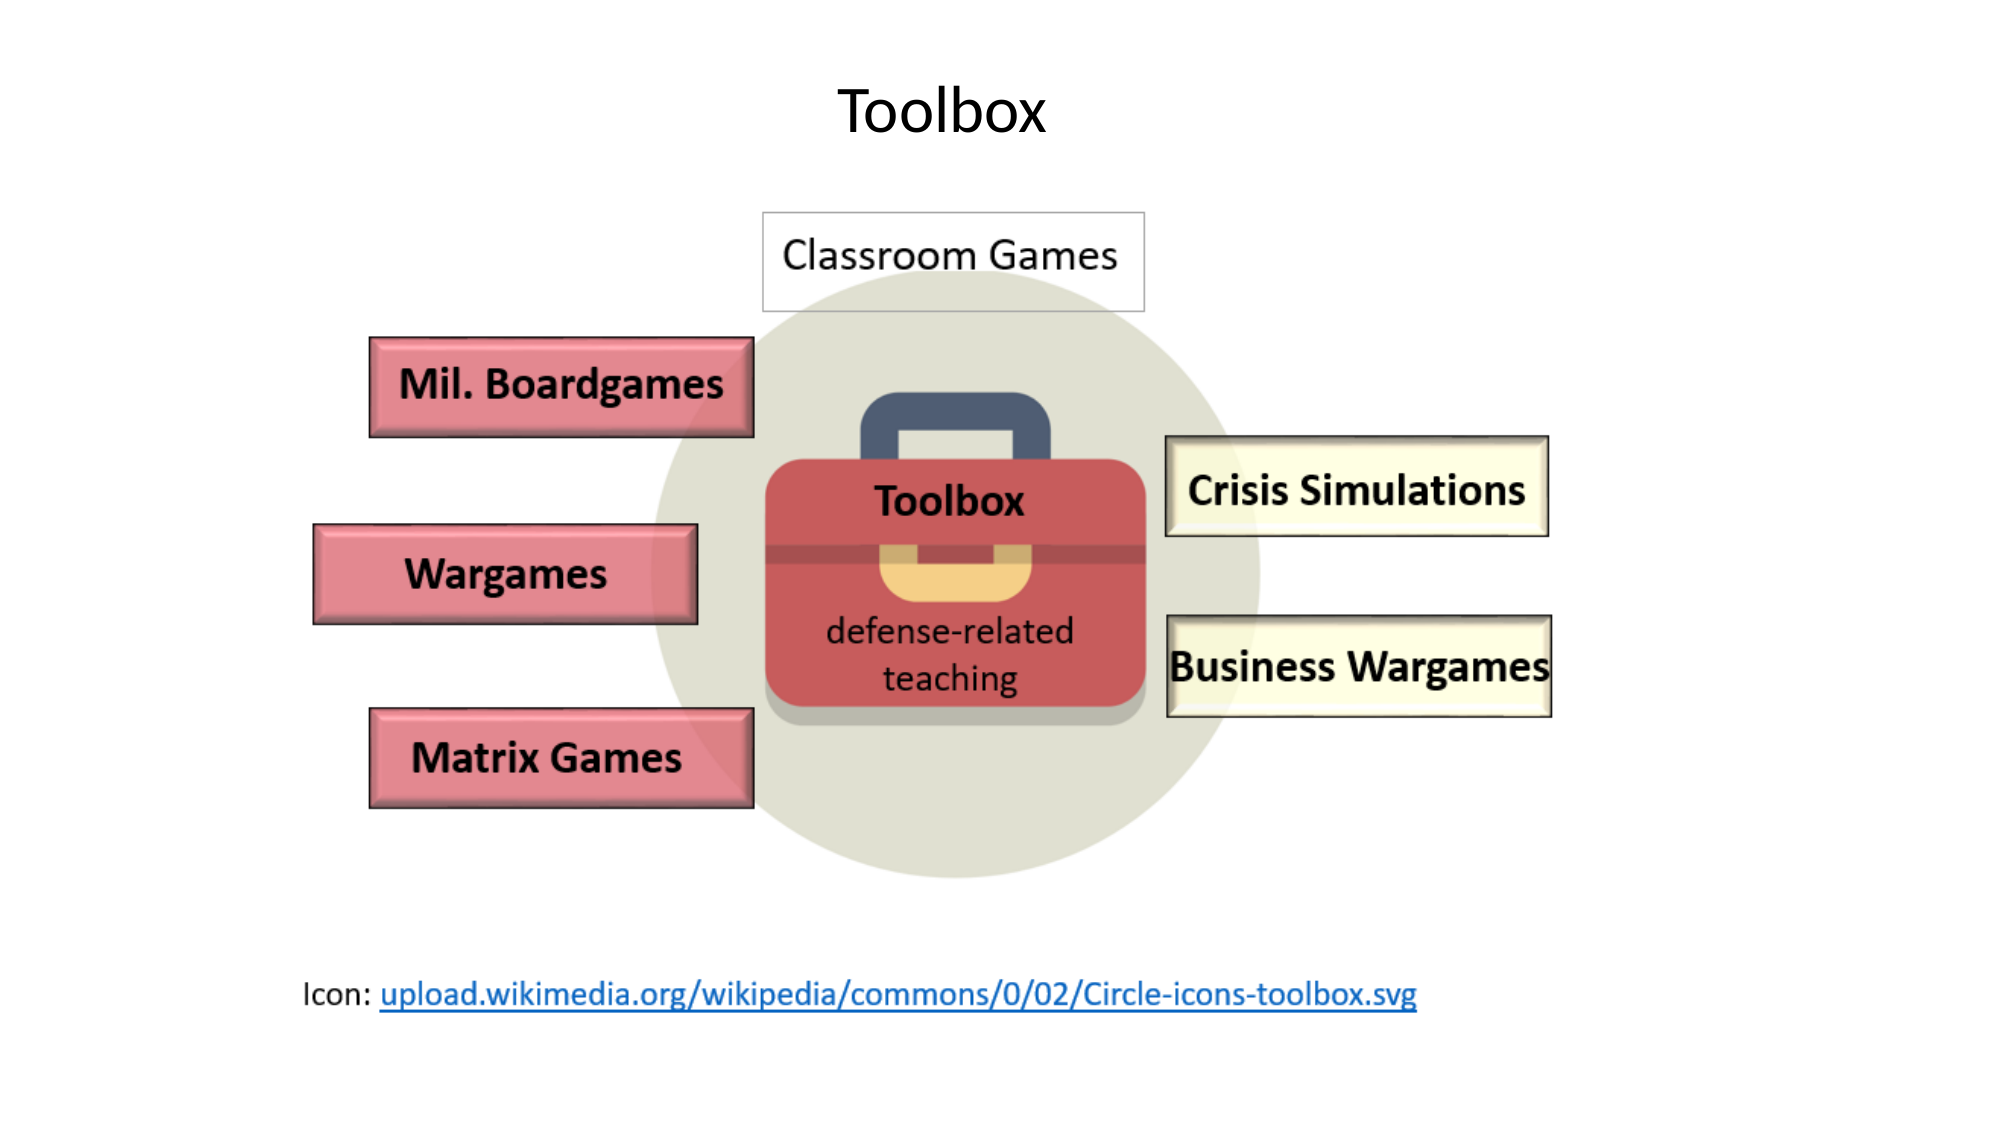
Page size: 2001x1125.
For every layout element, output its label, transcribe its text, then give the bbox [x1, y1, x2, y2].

title Toolbox [424, 18, 1462, 155]
picture [252, 209, 1633, 1019]
